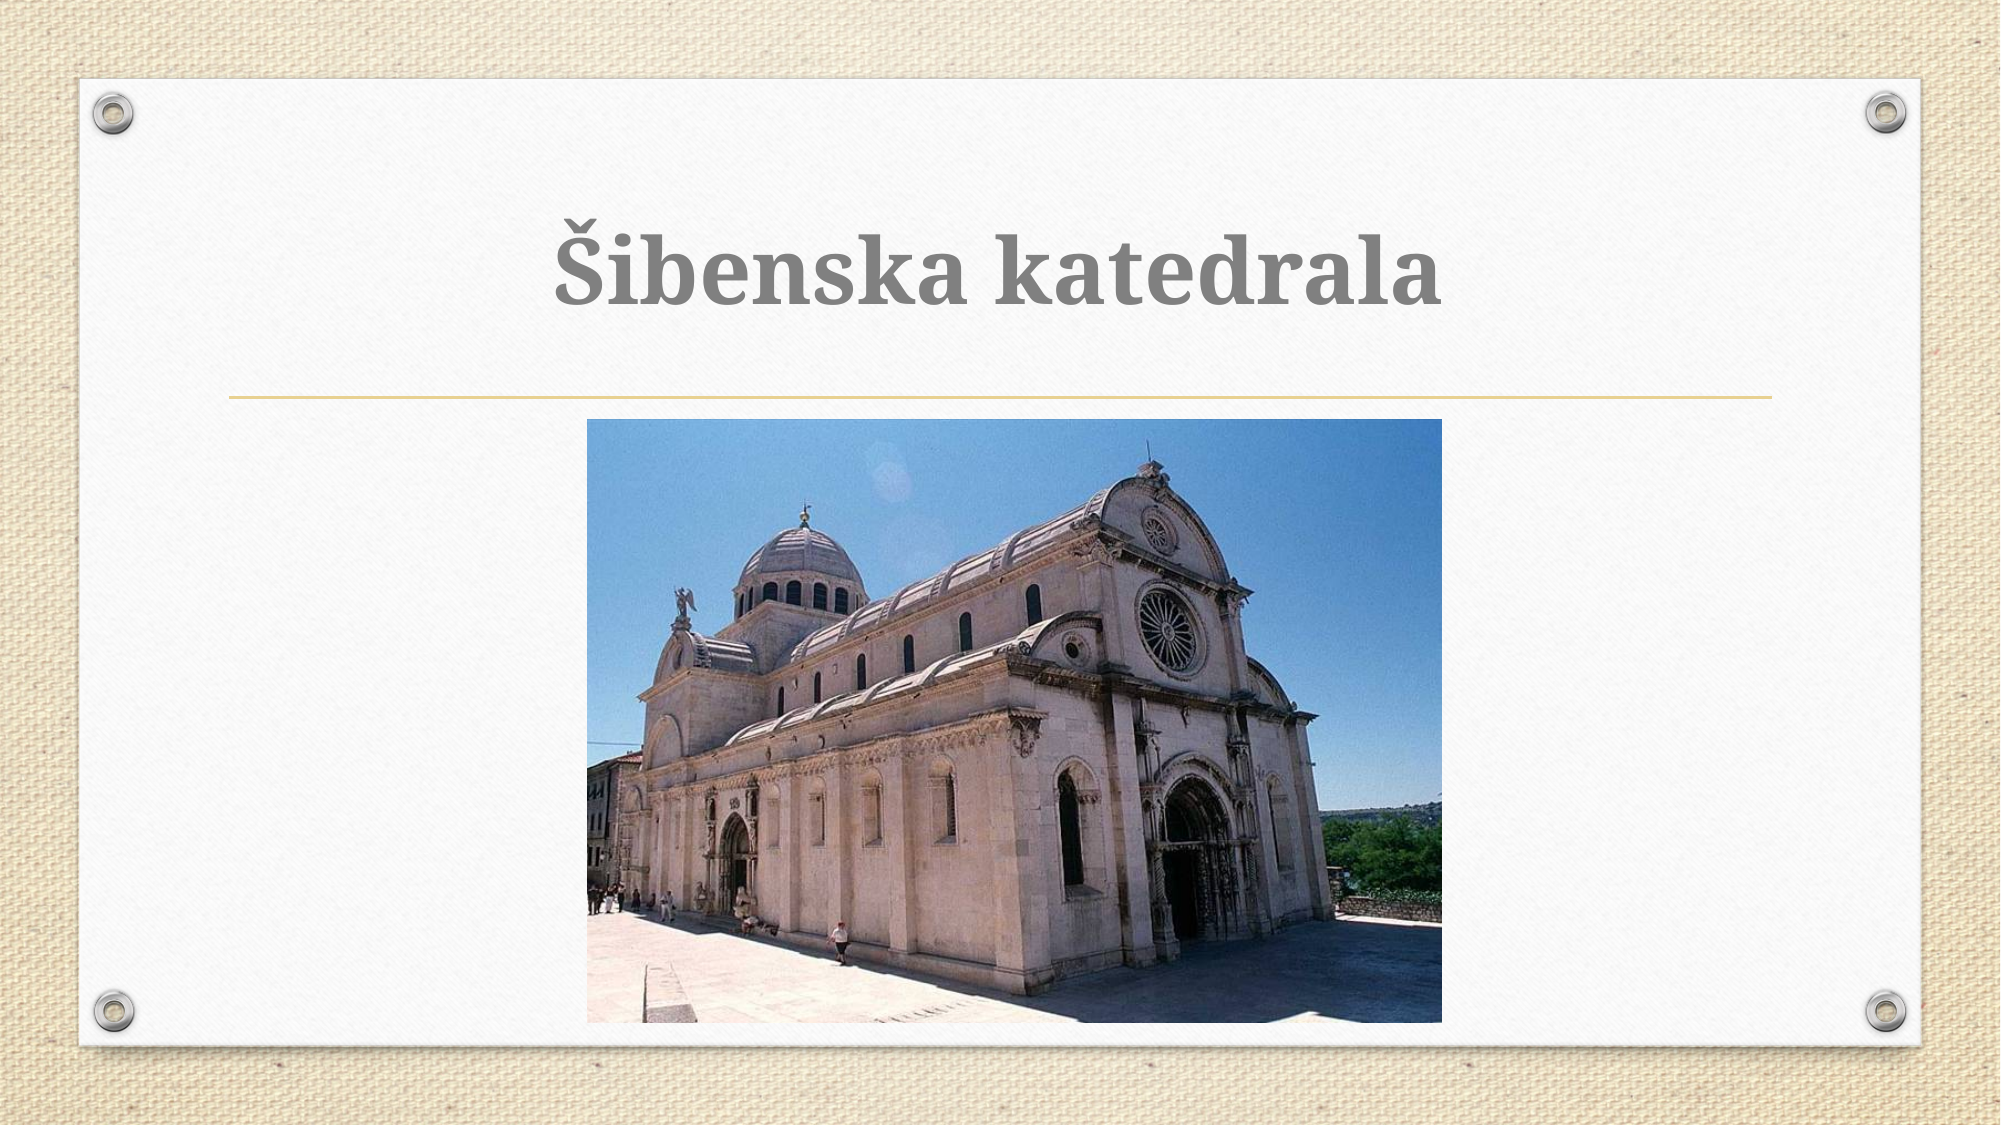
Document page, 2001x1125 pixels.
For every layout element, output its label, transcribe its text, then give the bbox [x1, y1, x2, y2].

picture [0, 0, 2001, 1125]
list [587, 419, 1442, 1023]
title Šibenska katedrala [212, 161, 1788, 375]
